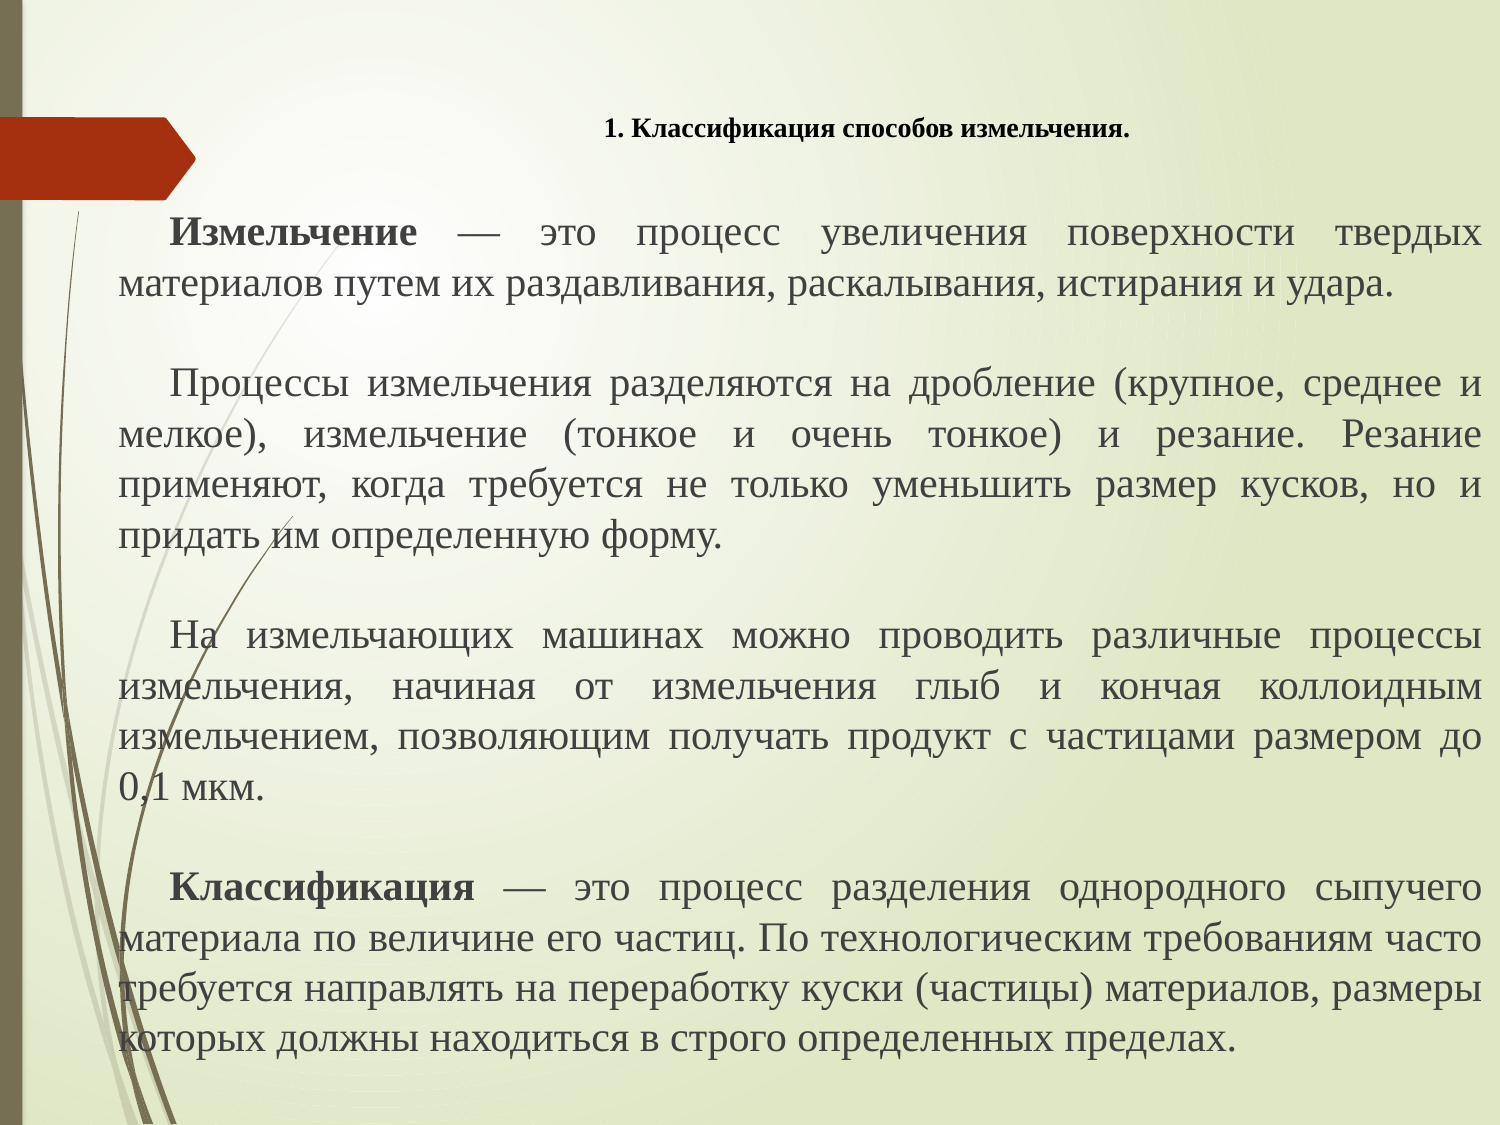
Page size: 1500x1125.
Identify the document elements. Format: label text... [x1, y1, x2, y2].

list Измельчение — это процесс увеличения поверхности твердых материалов путем их раздавливания, раскалывания, истирания и удара. Процессы измельчения разделяются на дробление (крупное, среднее и мелкое), измельчение (тонкое и очень тонкое) и резание. Резание применяют, когда требуется не только уменьшить размер кусков, но и придать им определенную форму. На измельчающих машинах можно проводить различные про­цессы измельчения, начиная от измельчения глыб и кончая коллоидным измельчением, позволяющим получать продукт с частицами размером до 0,1 мкм. Классификация — это процесс разделения однородного сыпучего материала по величине его частиц. По технологическим требованиям часто требуется направлять на переработку куски (частицы) материалов, размеры которых должны находиться в строго определенных пределах. [103, 196, 1498, 1071]
title 1. Классификация способов измельчения. [319, 102, 1416, 196]
